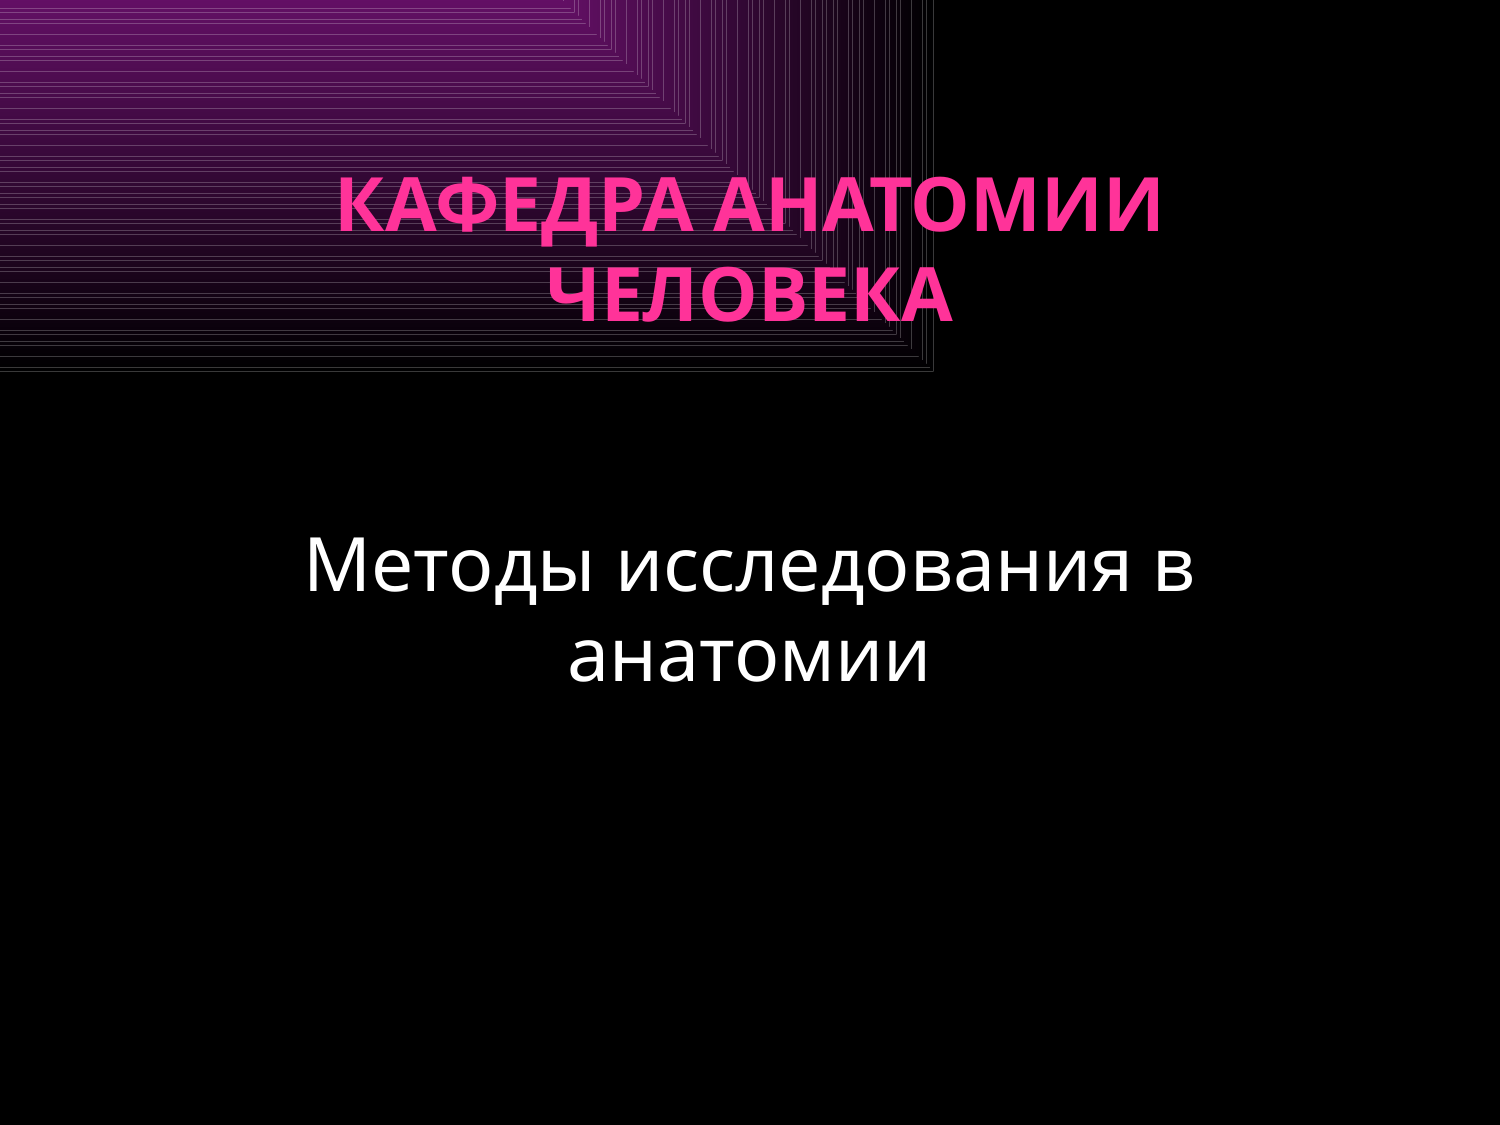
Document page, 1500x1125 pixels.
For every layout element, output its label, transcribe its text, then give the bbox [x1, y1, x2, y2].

text_box КАФЕДРА АНАТОМИИ ЧЕЛОВЕКА Методы исследования в анатомии [135, 148, 1364, 794]
